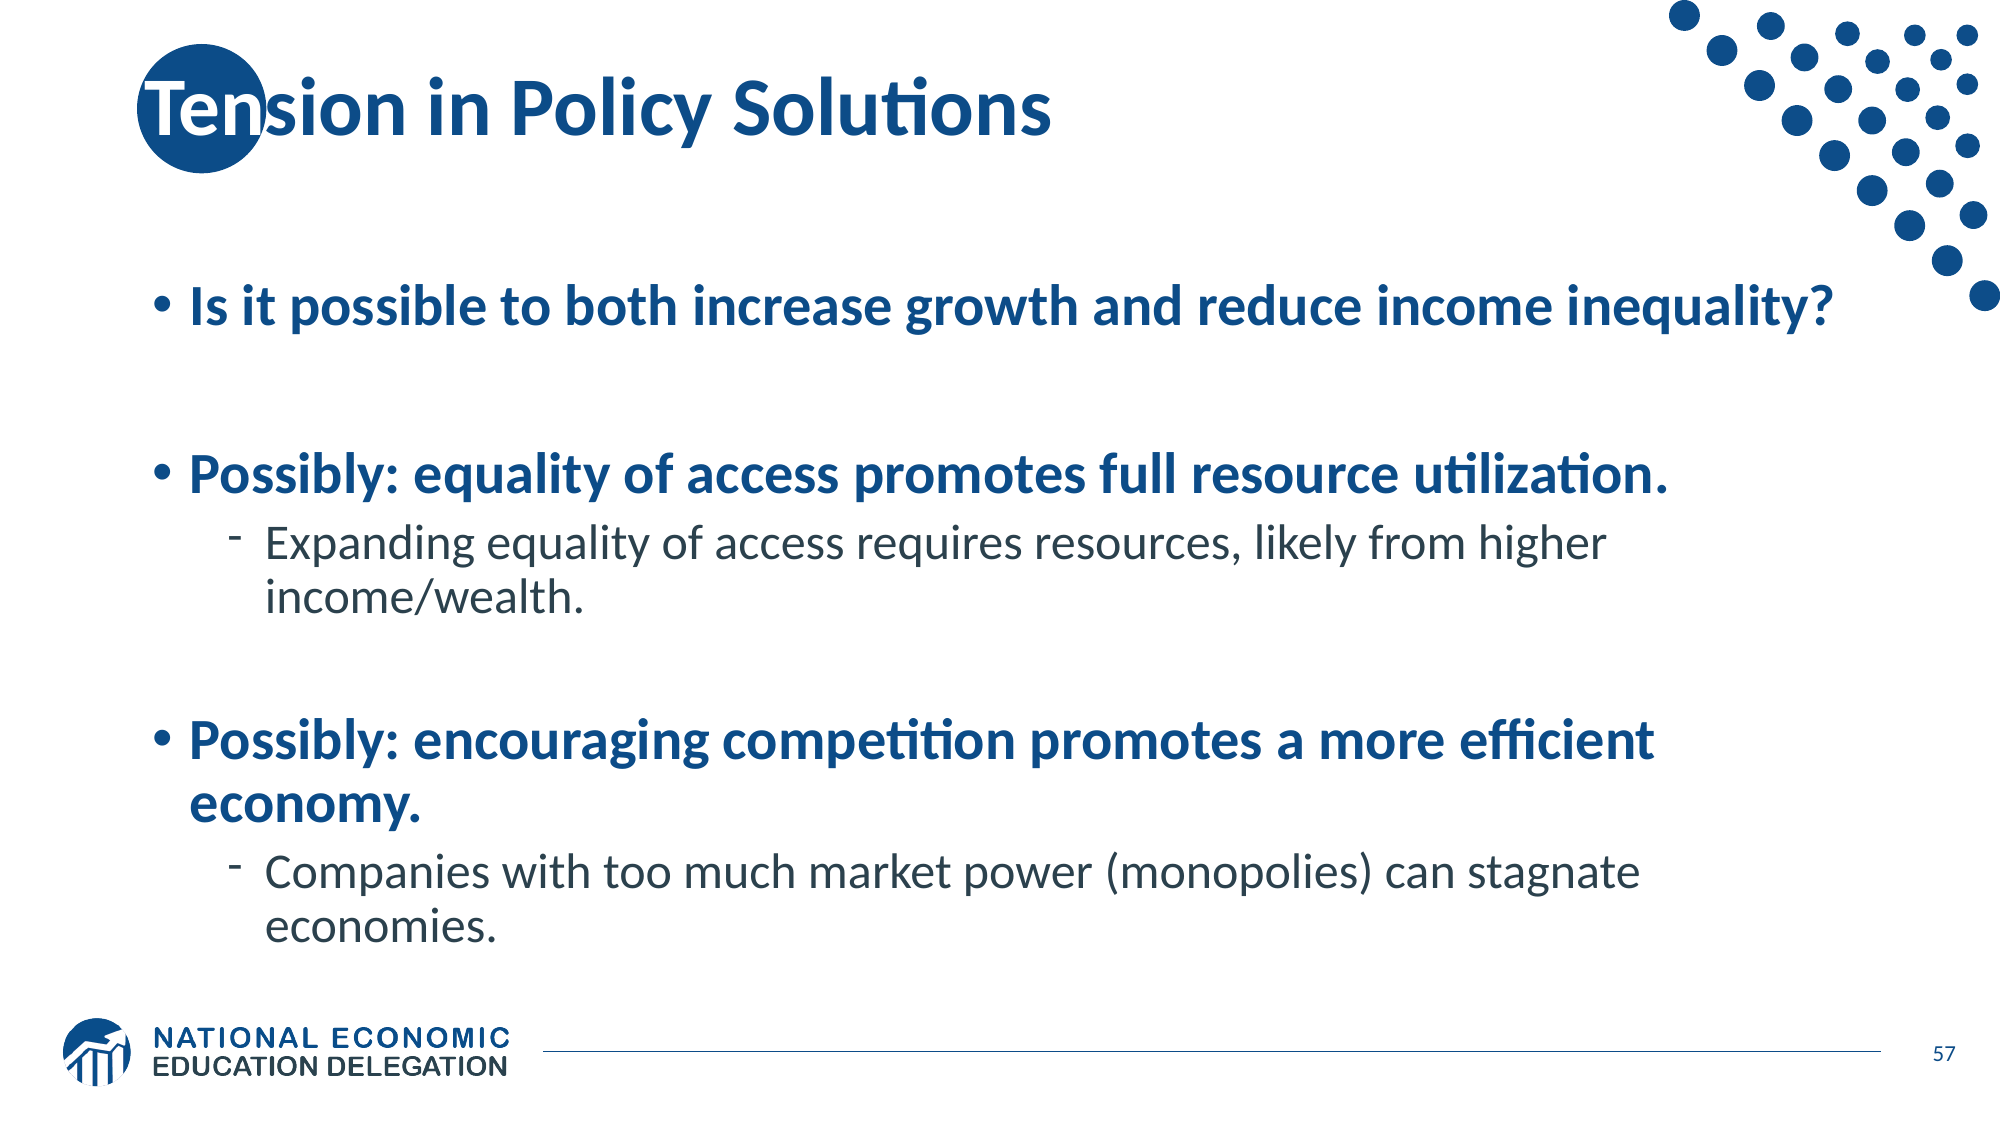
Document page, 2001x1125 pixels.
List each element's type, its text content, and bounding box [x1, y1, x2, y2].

title Tension in Policy Solutions [129, 0, 1855, 218]
slide_number 57 [1521, 1022, 1972, 1082]
picture [55, 1013, 520, 1091]
list Is it possible to both increase growth and reduce income inequality? Possibly: equality of access promotes full resource utilization. Expanding equality of access requires resources, likely from higher income/wealth. Possibly: encouraging competition promotes a more efficient economy. Companies with too much market power (monopolies) can stagnate economies. [137, 257, 1863, 972]
